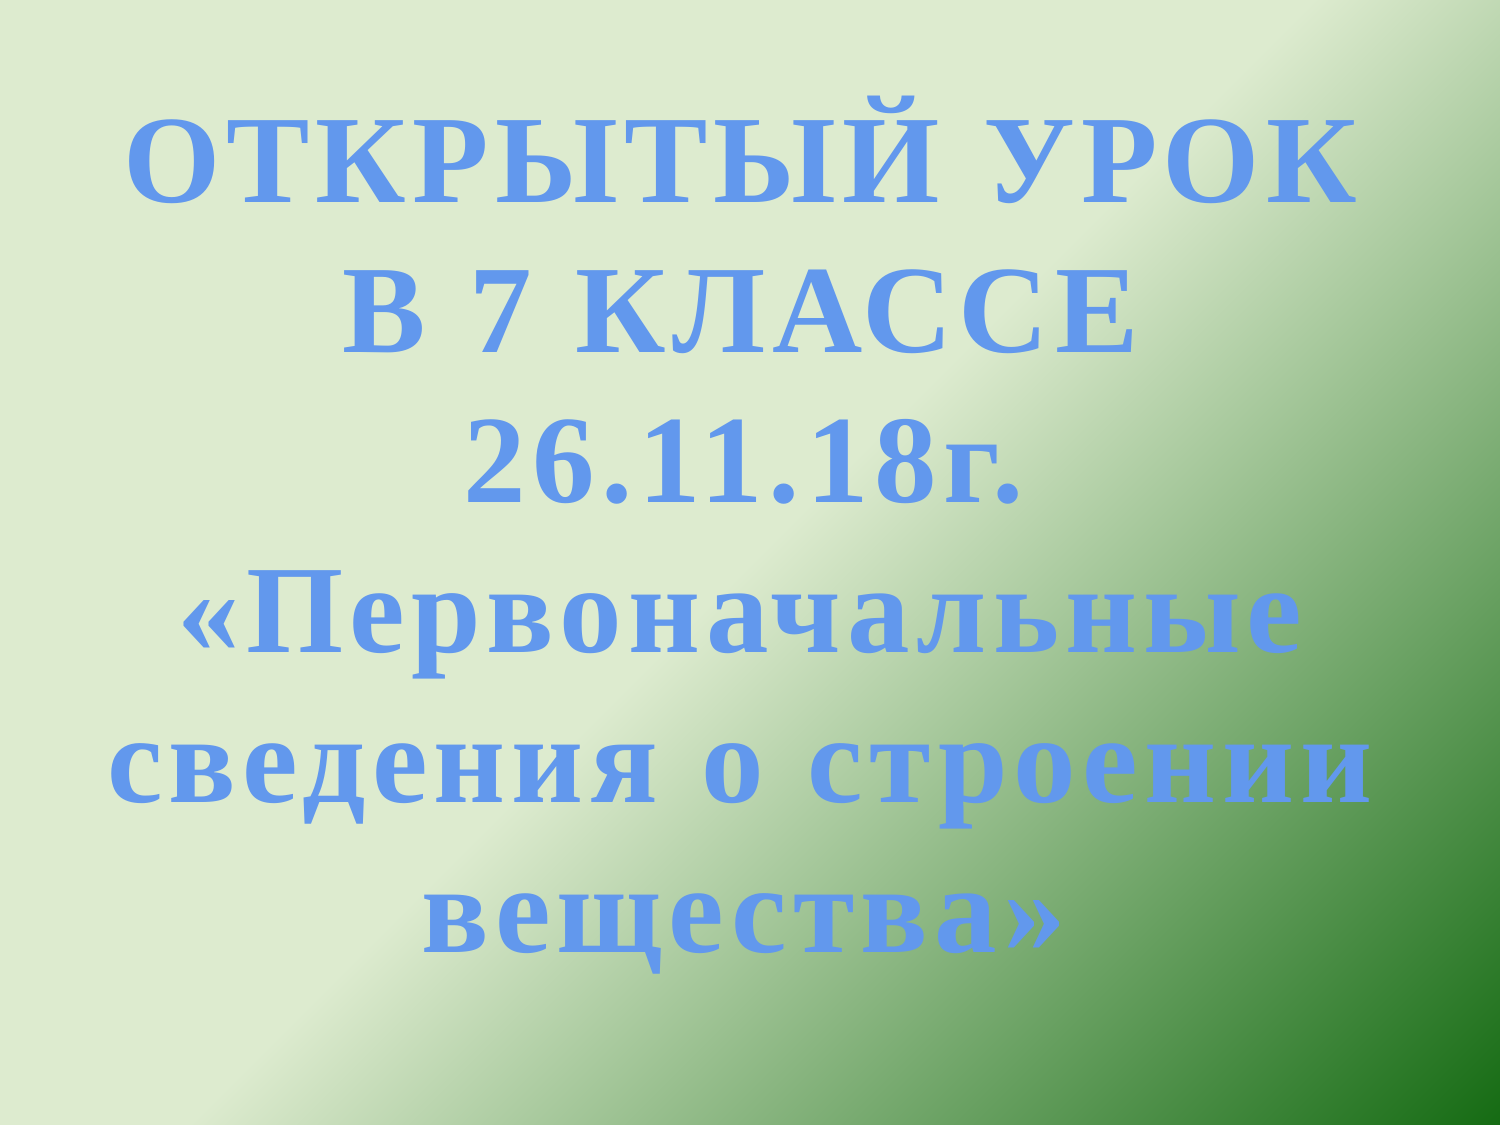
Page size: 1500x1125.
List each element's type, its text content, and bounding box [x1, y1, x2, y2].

text_box ОТКРЫТЫЙ УРОК В 7 КЛАССЕ 26.11.18г. «Первоначальные сведения о строении вещества» [46, 70, 1442, 986]
